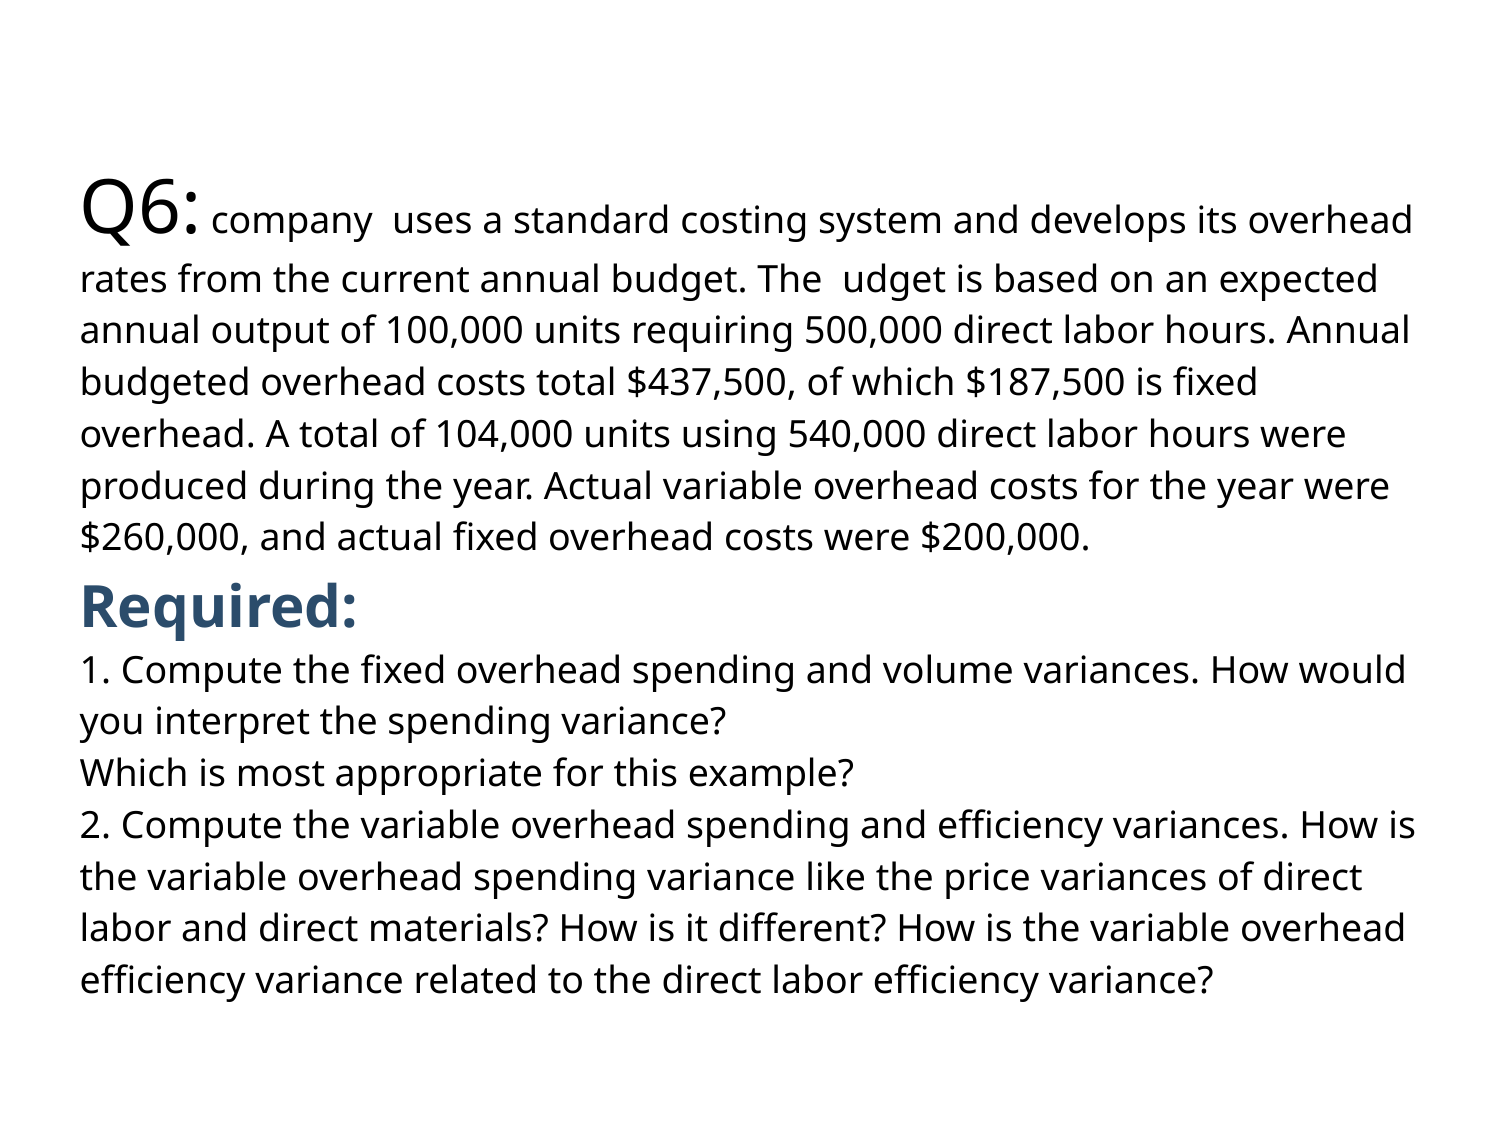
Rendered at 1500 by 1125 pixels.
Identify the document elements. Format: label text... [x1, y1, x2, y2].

text_box Q6: company uses a standard costing system and develops its overhead rates from the current annual budget. The udget is based on an expected annual output of 100,000 units requiring 500,000 direct labor hours. Annual budgeted overhead costs total $437,500, of which $187,500 is fixed overhead. A total of 104,000 units using 540,000 direct labor hours were produced during the year. Actual variable overhead costs for the year were $260,000, and actual fixed overhead costs were $200,000. Required: 1. Compute the fixed overhead spending and volume variances. How would you interpret the spending variance? Which is most appropriate for this example? 2. Compute the variable overhead spending and efficiency variances. How is the variable overhead spending variance like the price variances of direct labor and direct materials? How is it different? How is the variable overhead efficiency variance related to the direct labor efficiency variance? [64, 137, 1436, 1009]
